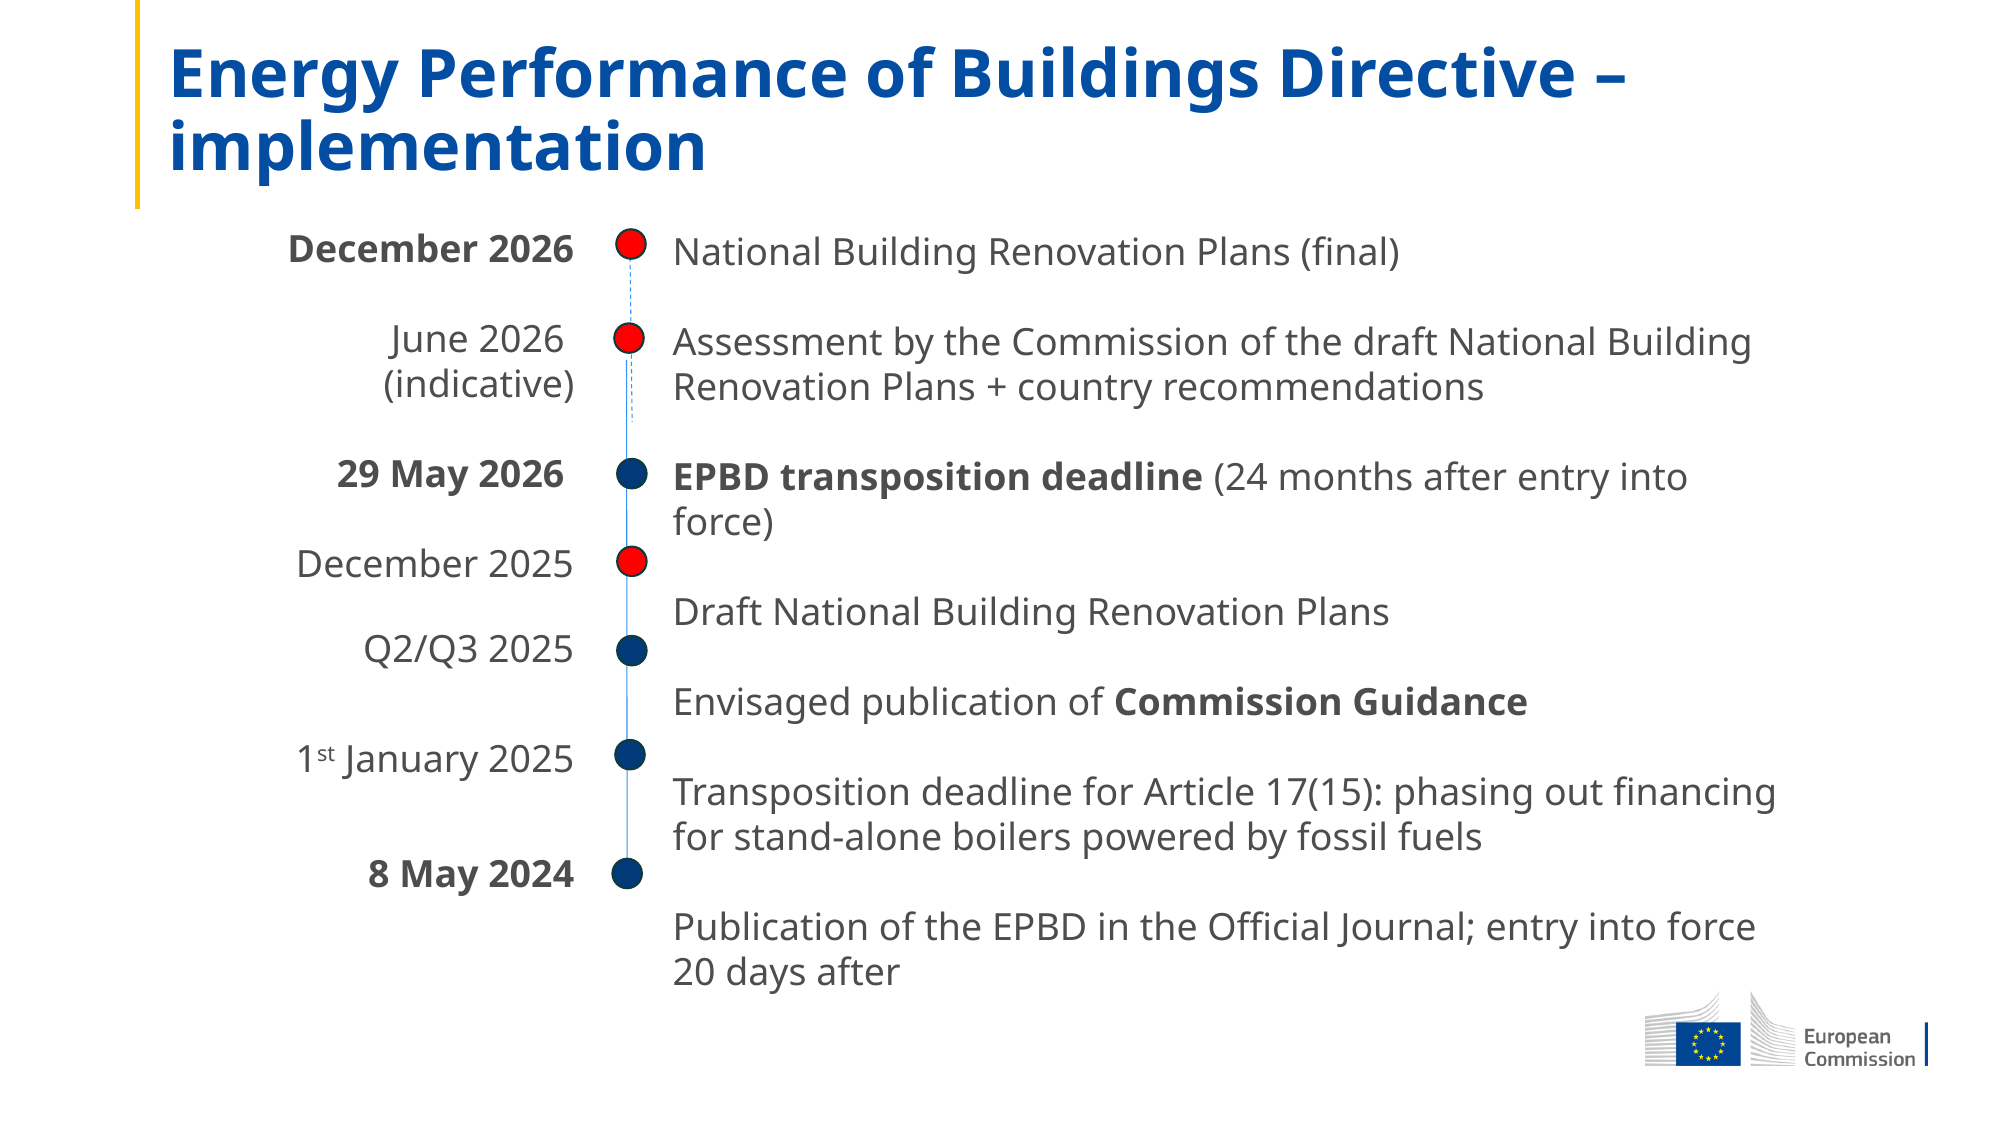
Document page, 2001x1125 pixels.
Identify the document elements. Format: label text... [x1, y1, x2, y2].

title Energy Performance of Buildings Directive – implementation [153, 31, 1954, 186]
picture [1645, 991, 1928, 1066]
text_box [172, 217, 1802, 1001]
